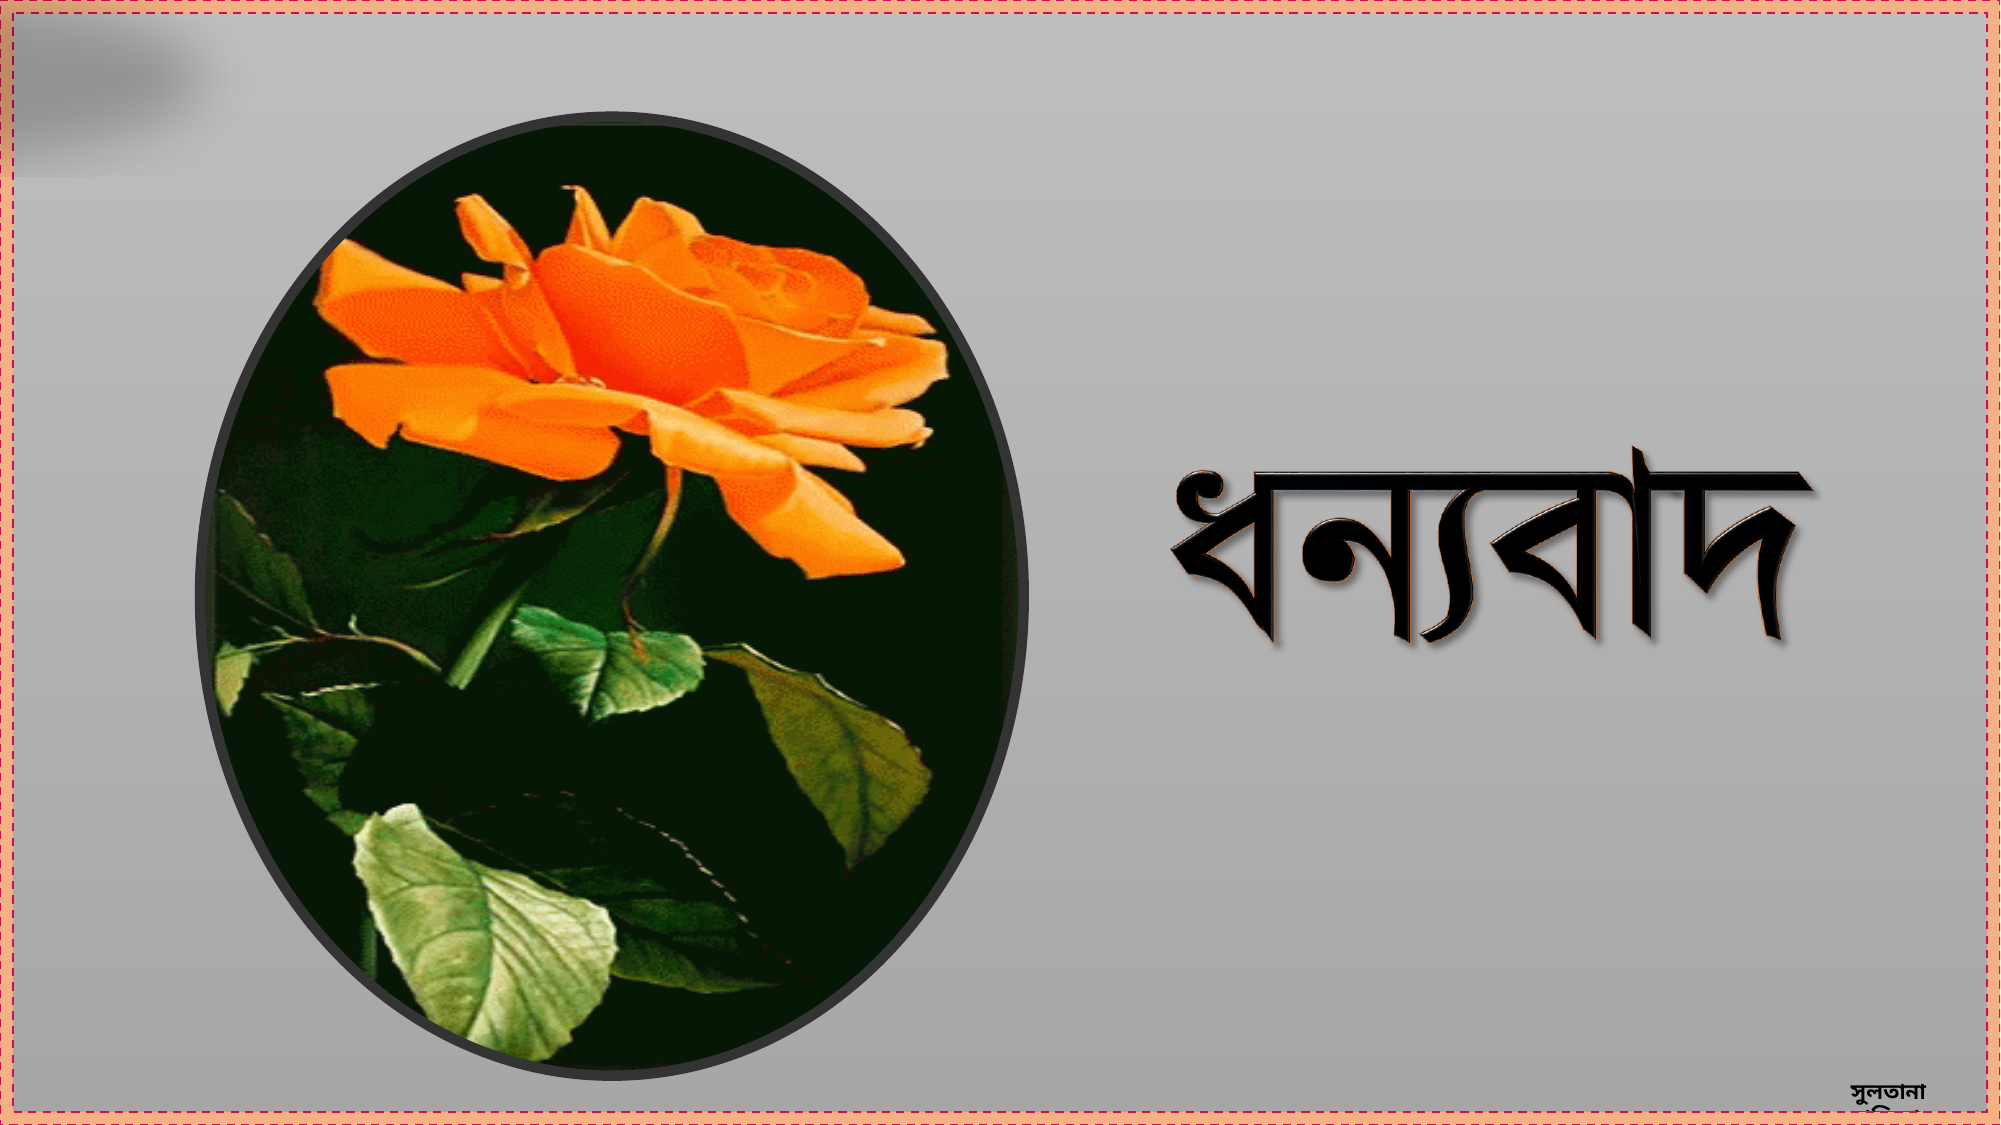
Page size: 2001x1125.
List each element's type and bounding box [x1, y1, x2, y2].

picture [1147, 413, 1859, 737]
picture [199, 116, 1024, 1076]
